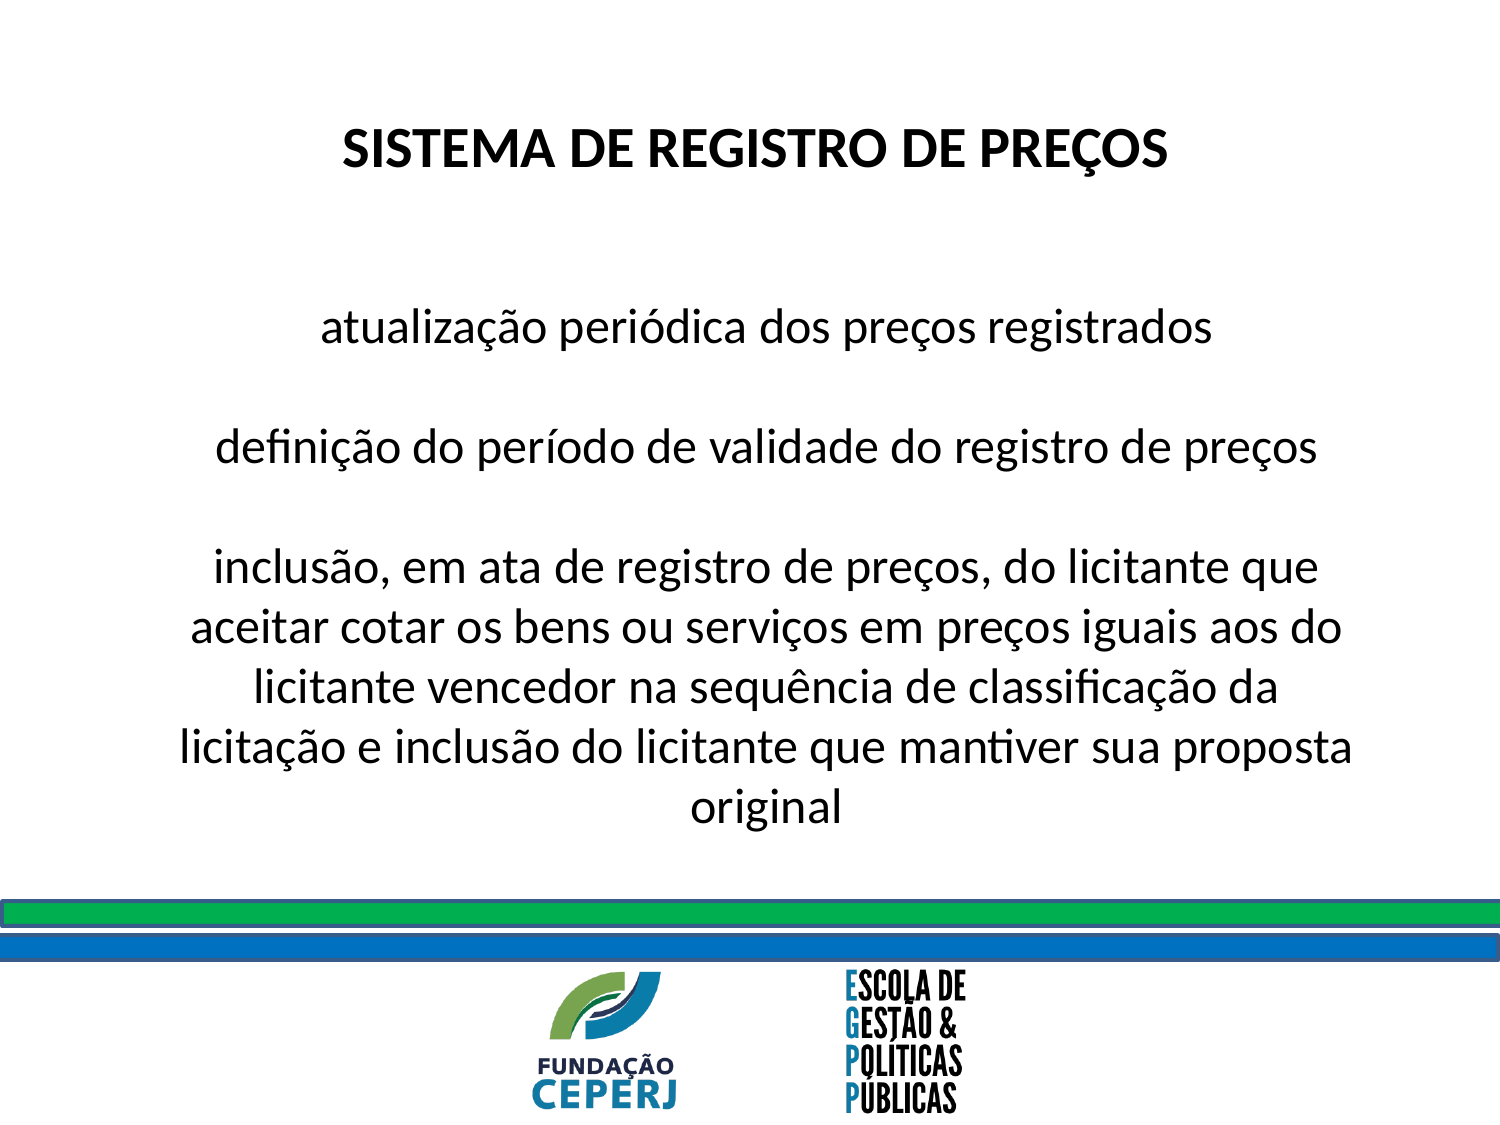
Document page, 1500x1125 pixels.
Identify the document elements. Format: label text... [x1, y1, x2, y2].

picture [0, 899, 1500, 928]
picture [0, 933, 1500, 1119]
text_box SISTEMA DE REGISTRO DE PREÇOS [64, 101, 1447, 257]
text_box atualização periódica dos preços registrados definição do período de validade do registro de preços inclusão, em ata de registro de preços, do licitante que aceitar cotar os bens ou serviços em preços iguais aos do licitante vencedor na sequência de classificação da licitação e inclusão do licitante que mantiver sua proposta original [157, 286, 1376, 897]
picture [513, 964, 703, 1117]
